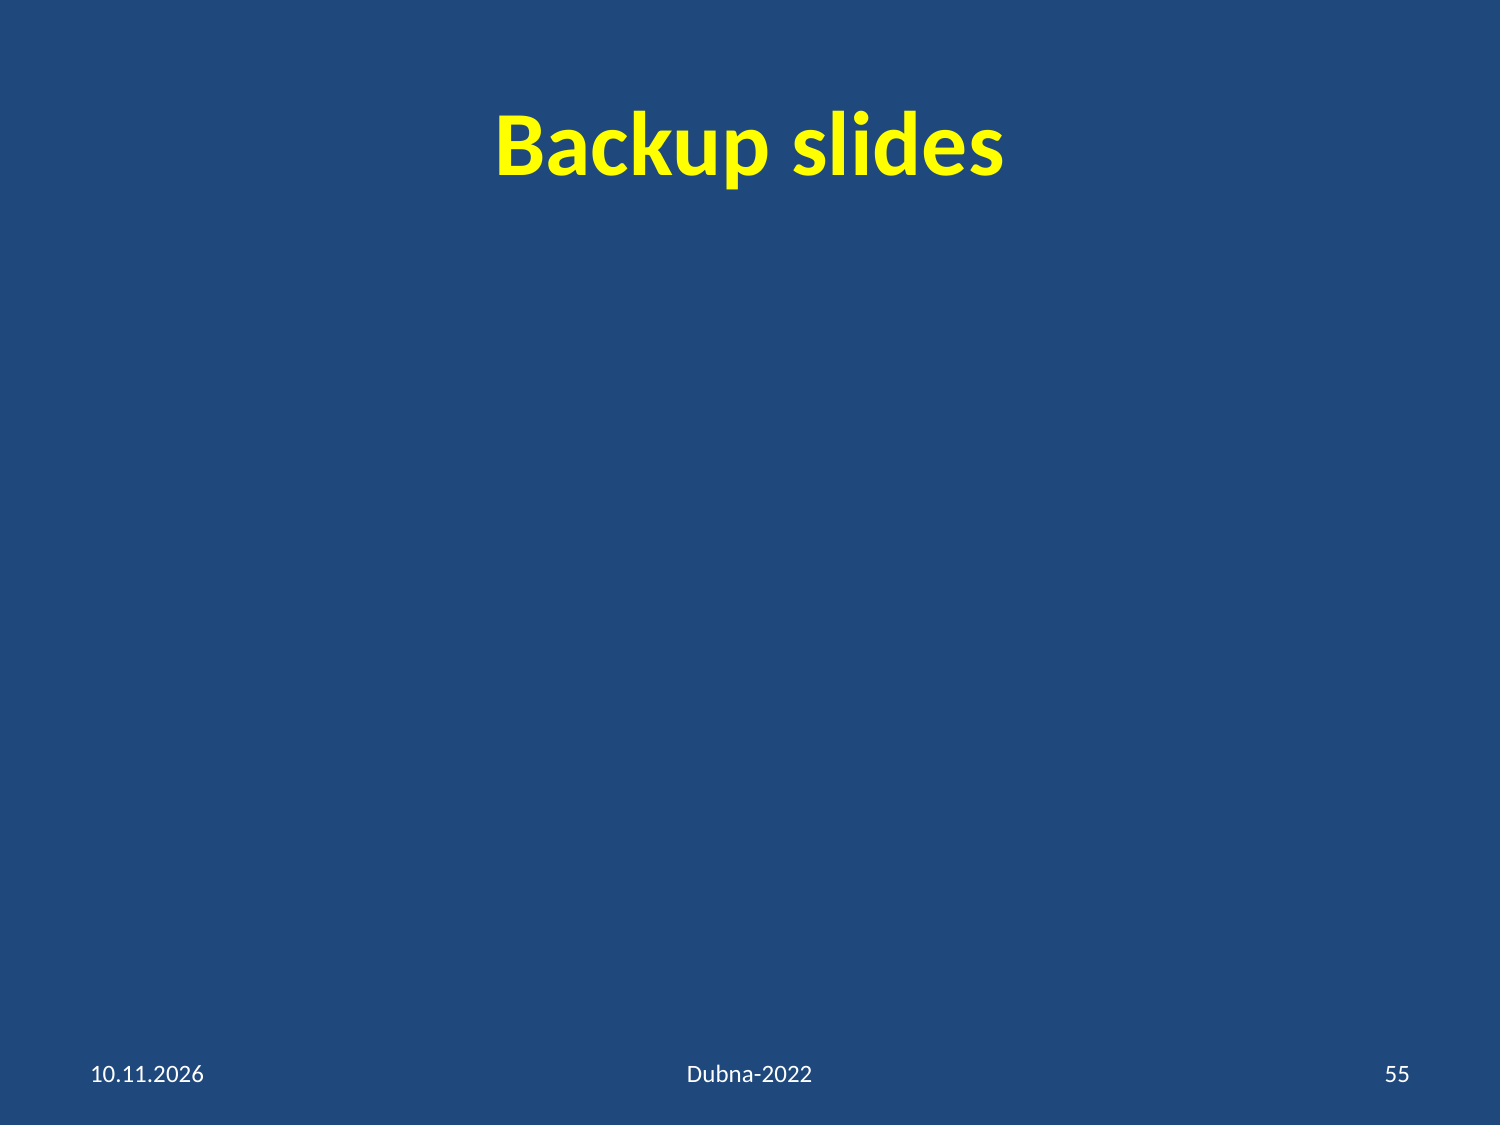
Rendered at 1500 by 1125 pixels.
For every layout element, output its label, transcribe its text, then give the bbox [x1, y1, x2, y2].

slide_number 55 [1074, 1042, 1425, 1103]
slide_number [75, 1042, 425, 1103]
footer Dubna-2022 [512, 1042, 988, 1103]
title Backup slides [75, 45, 1425, 233]
